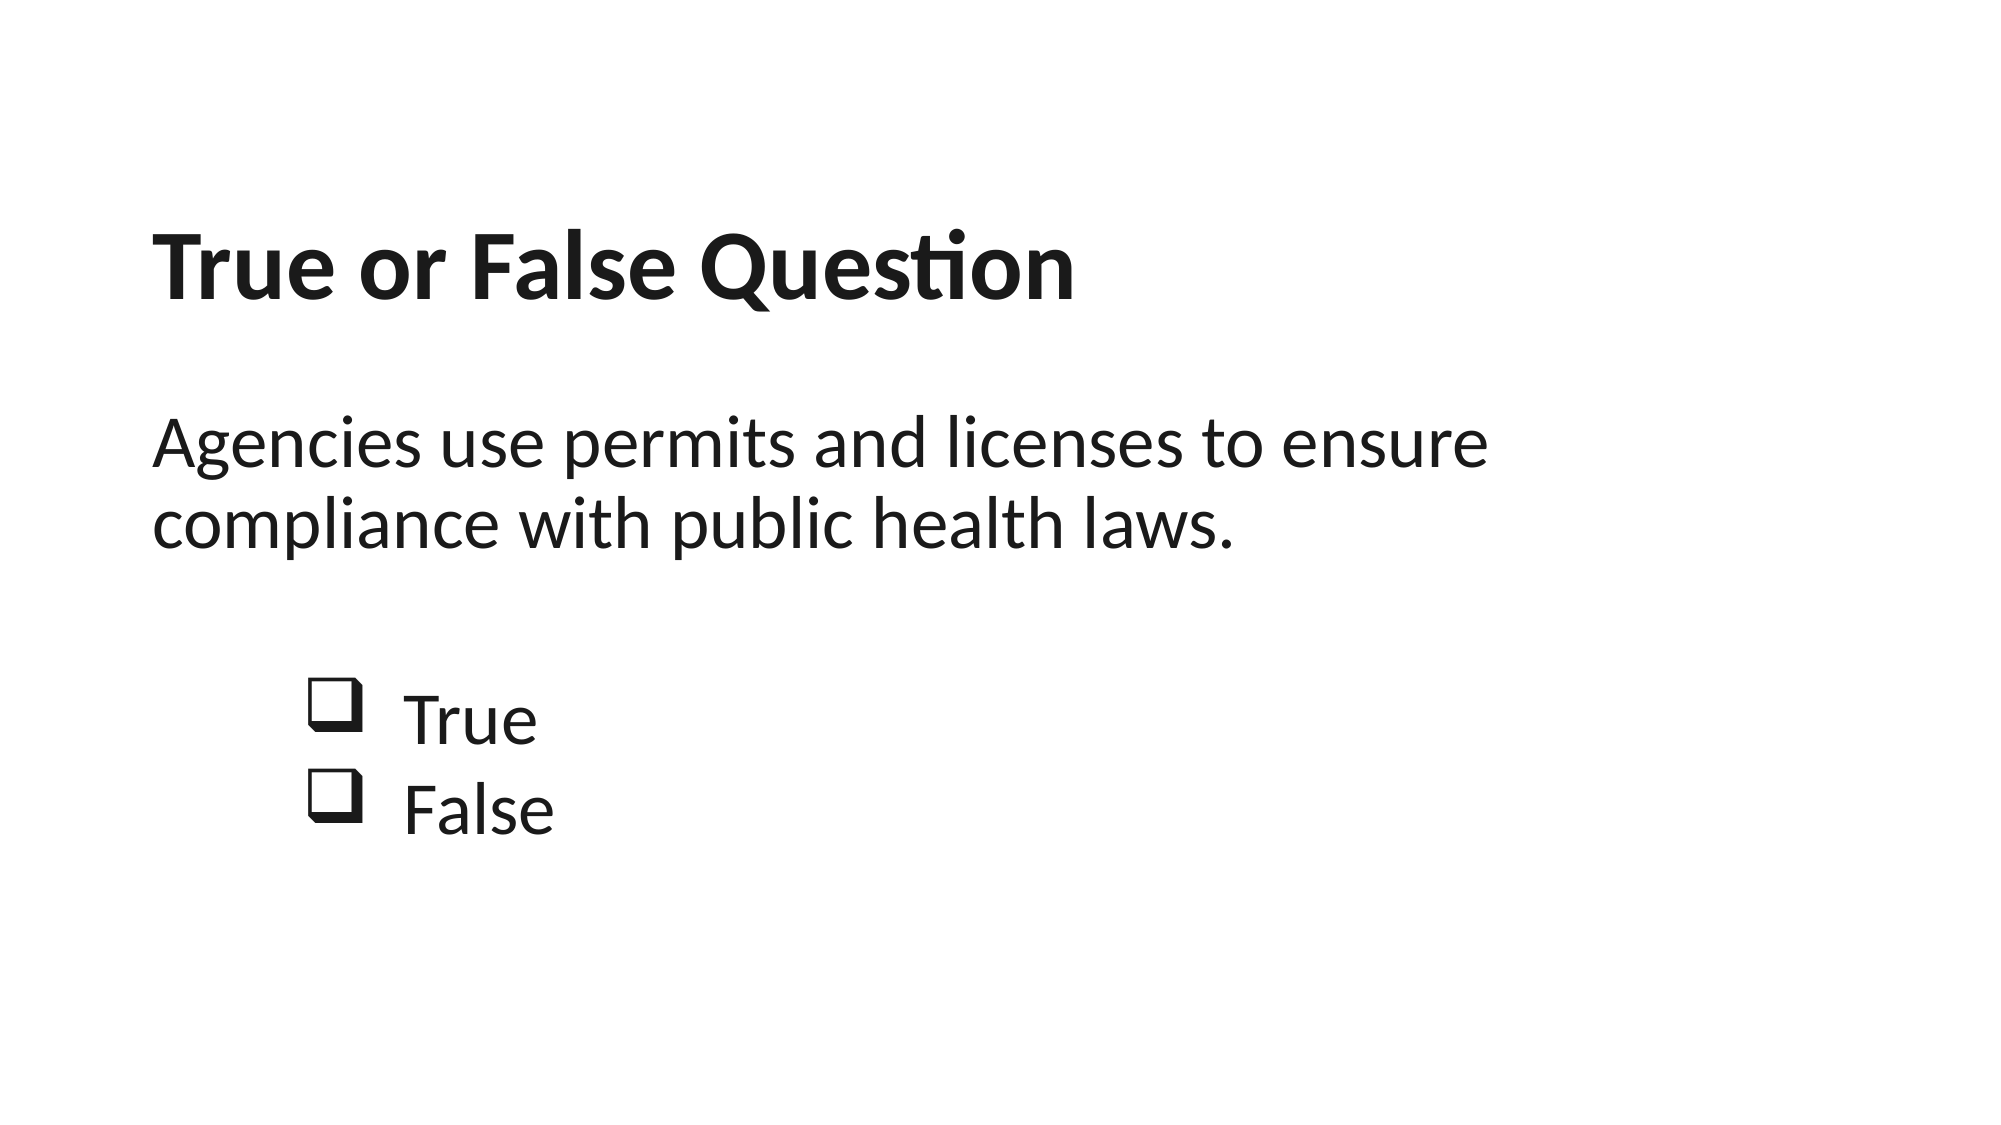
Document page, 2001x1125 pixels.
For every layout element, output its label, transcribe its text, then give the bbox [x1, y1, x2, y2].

list True False [137, 516, 1863, 916]
title True or False Question Agencies use permits and licenses to ensure compliance with public health laws. [137, 170, 1863, 516]
